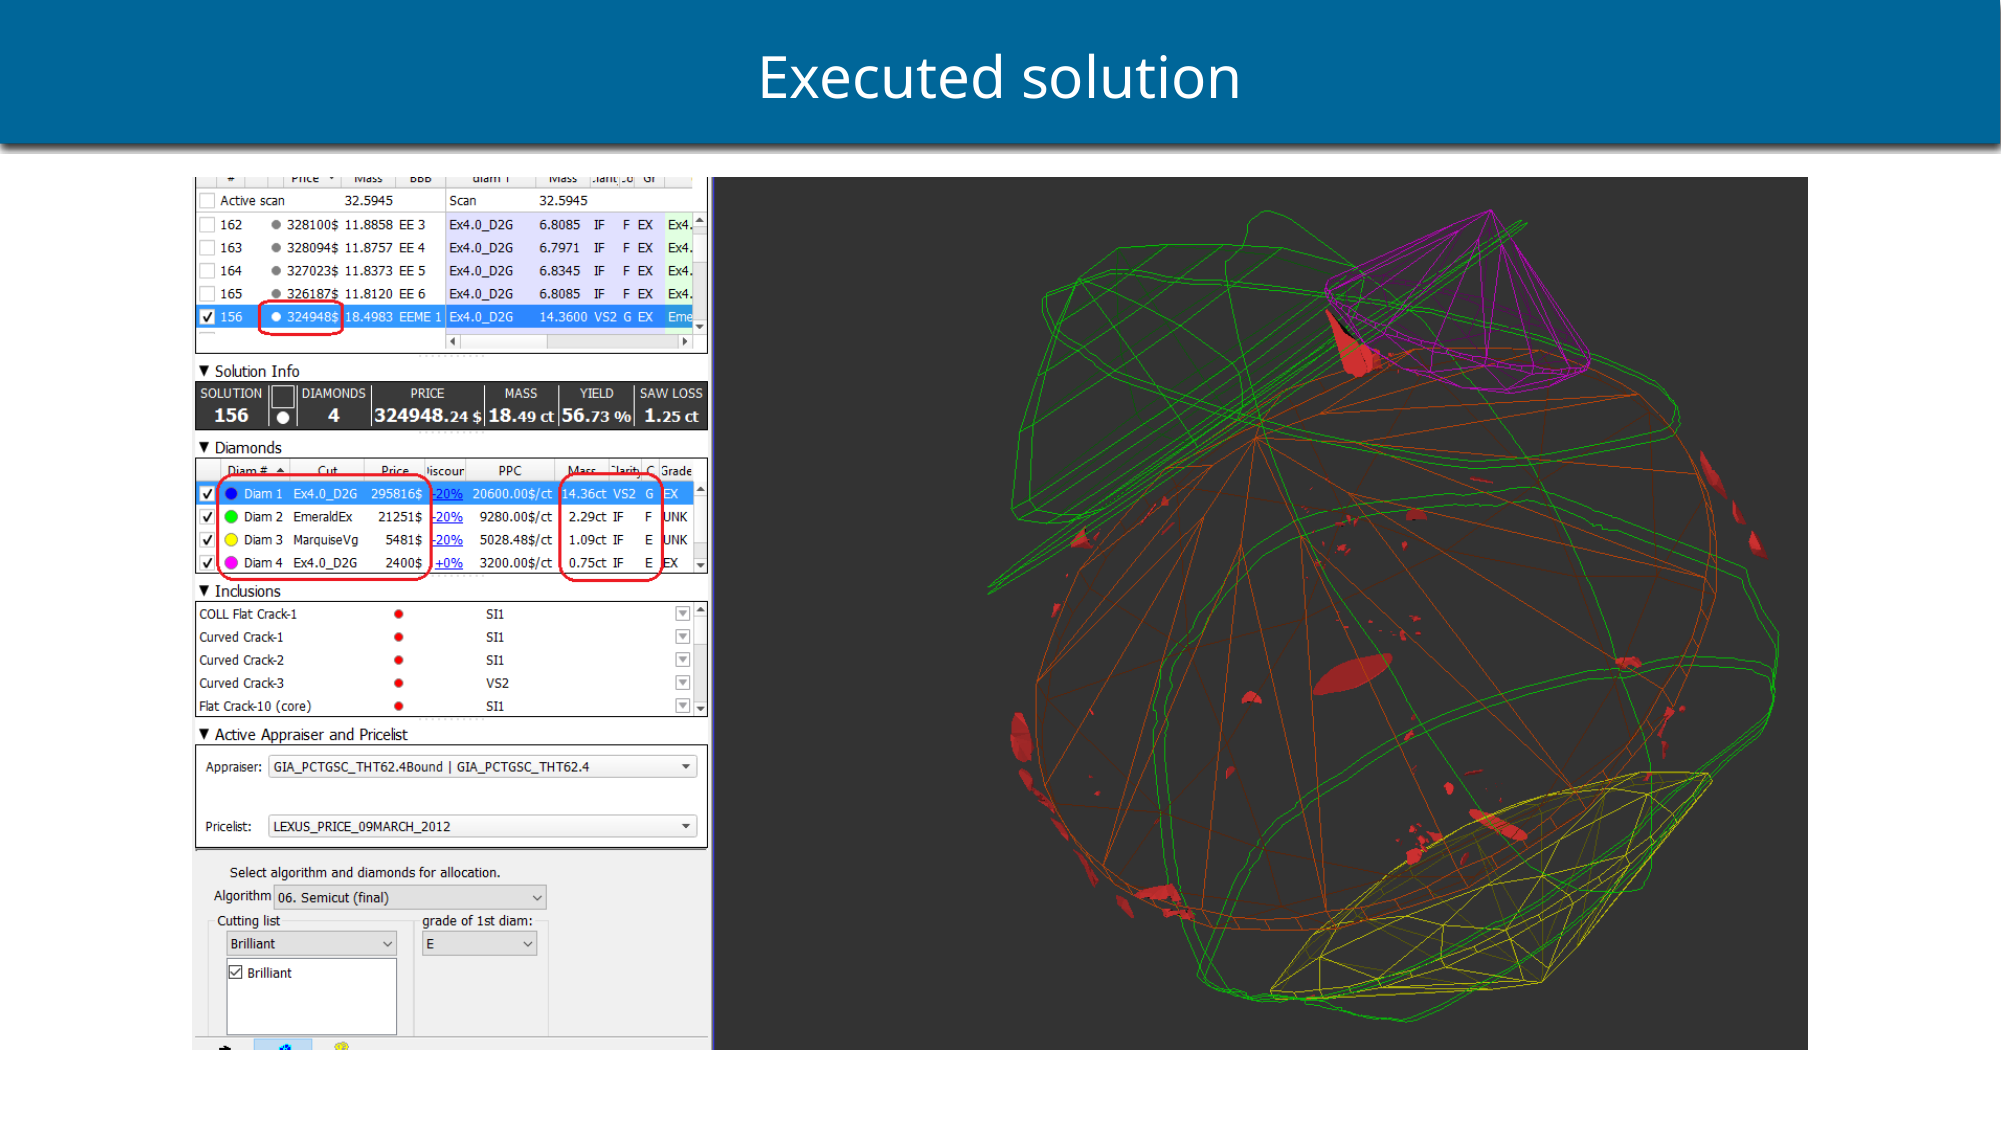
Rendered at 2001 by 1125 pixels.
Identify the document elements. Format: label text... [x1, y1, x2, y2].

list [192, 177, 1808, 1051]
title Executed solution [137, 16, 1863, 135]
